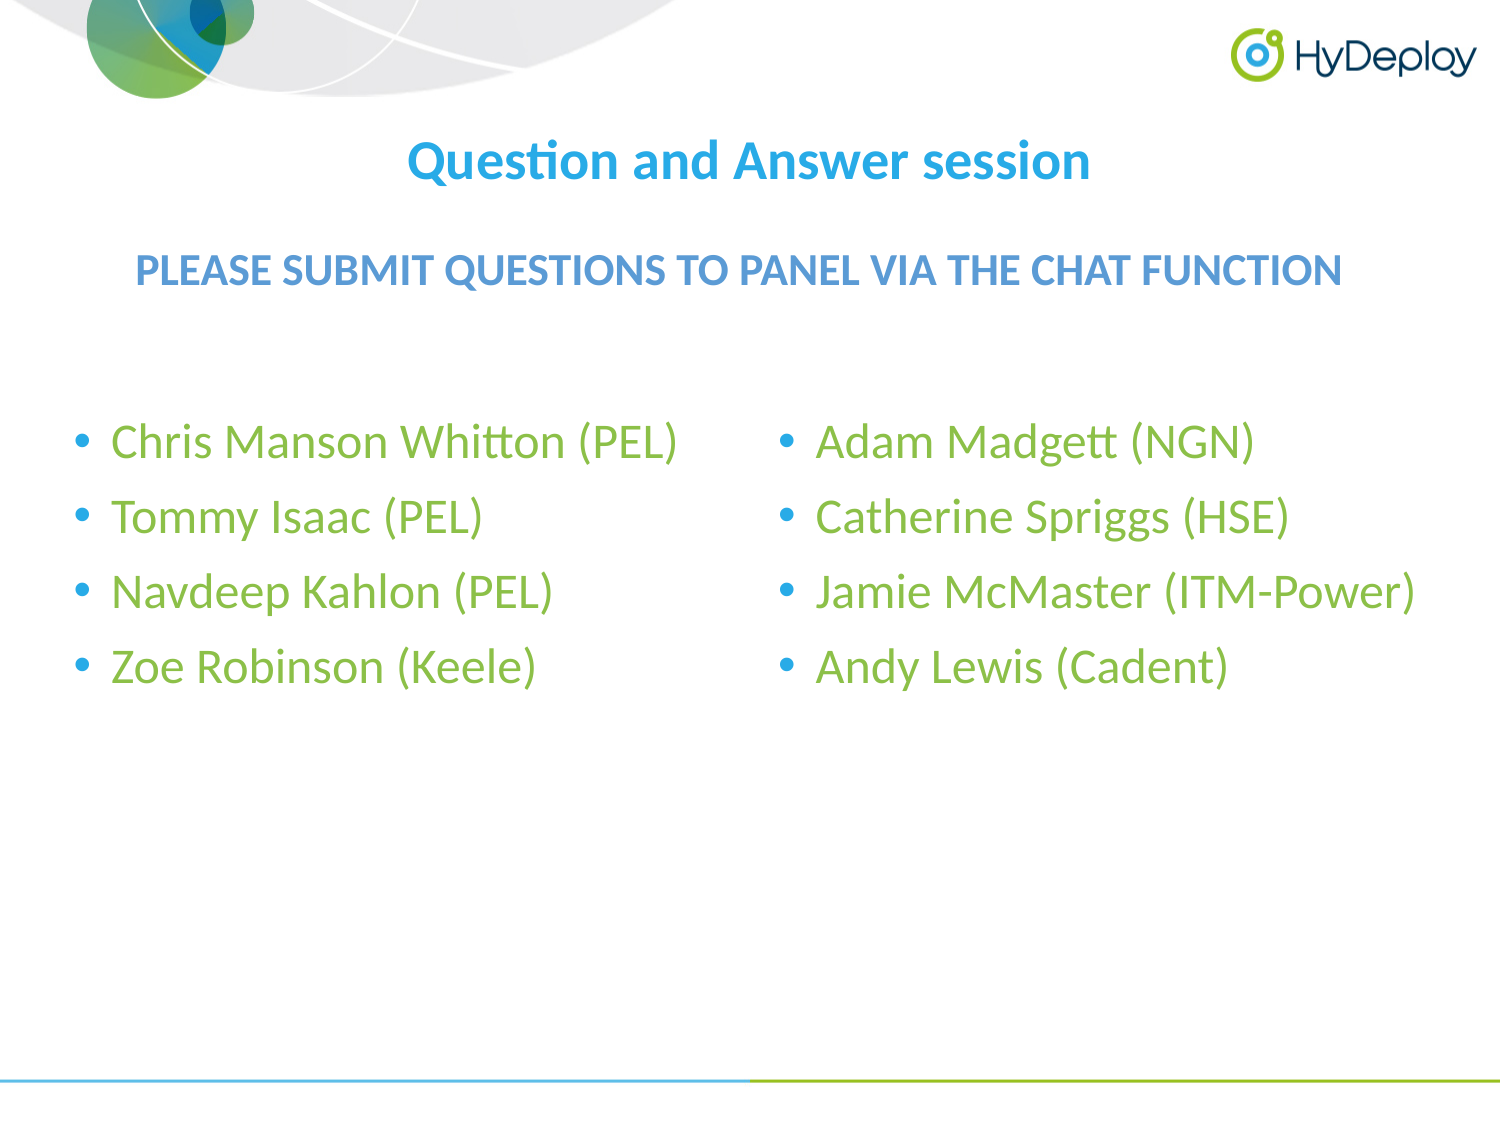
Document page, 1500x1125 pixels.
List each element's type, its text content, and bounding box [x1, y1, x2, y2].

picture [0, 0, 1500, 110]
picture [0, 1014, 1500, 1125]
text_box Adam Madgett (NGN) Catherine Spriggs (HSE) Jamie McMaster (ITM-Power) Andy Lewis (Cadent) [763, 408, 1468, 1079]
list Chris Manson Whitton (PEL) Tommy Isaac (PEL) Navdeep Kahlon (PEL) Zoe Robinson (Keele) [58, 408, 763, 1079]
title Question and Answer session PLEASE SUBMIT QUESTIONS TO PANEL VIA THE CHAT FUNCTION [103, 104, 1397, 322]
